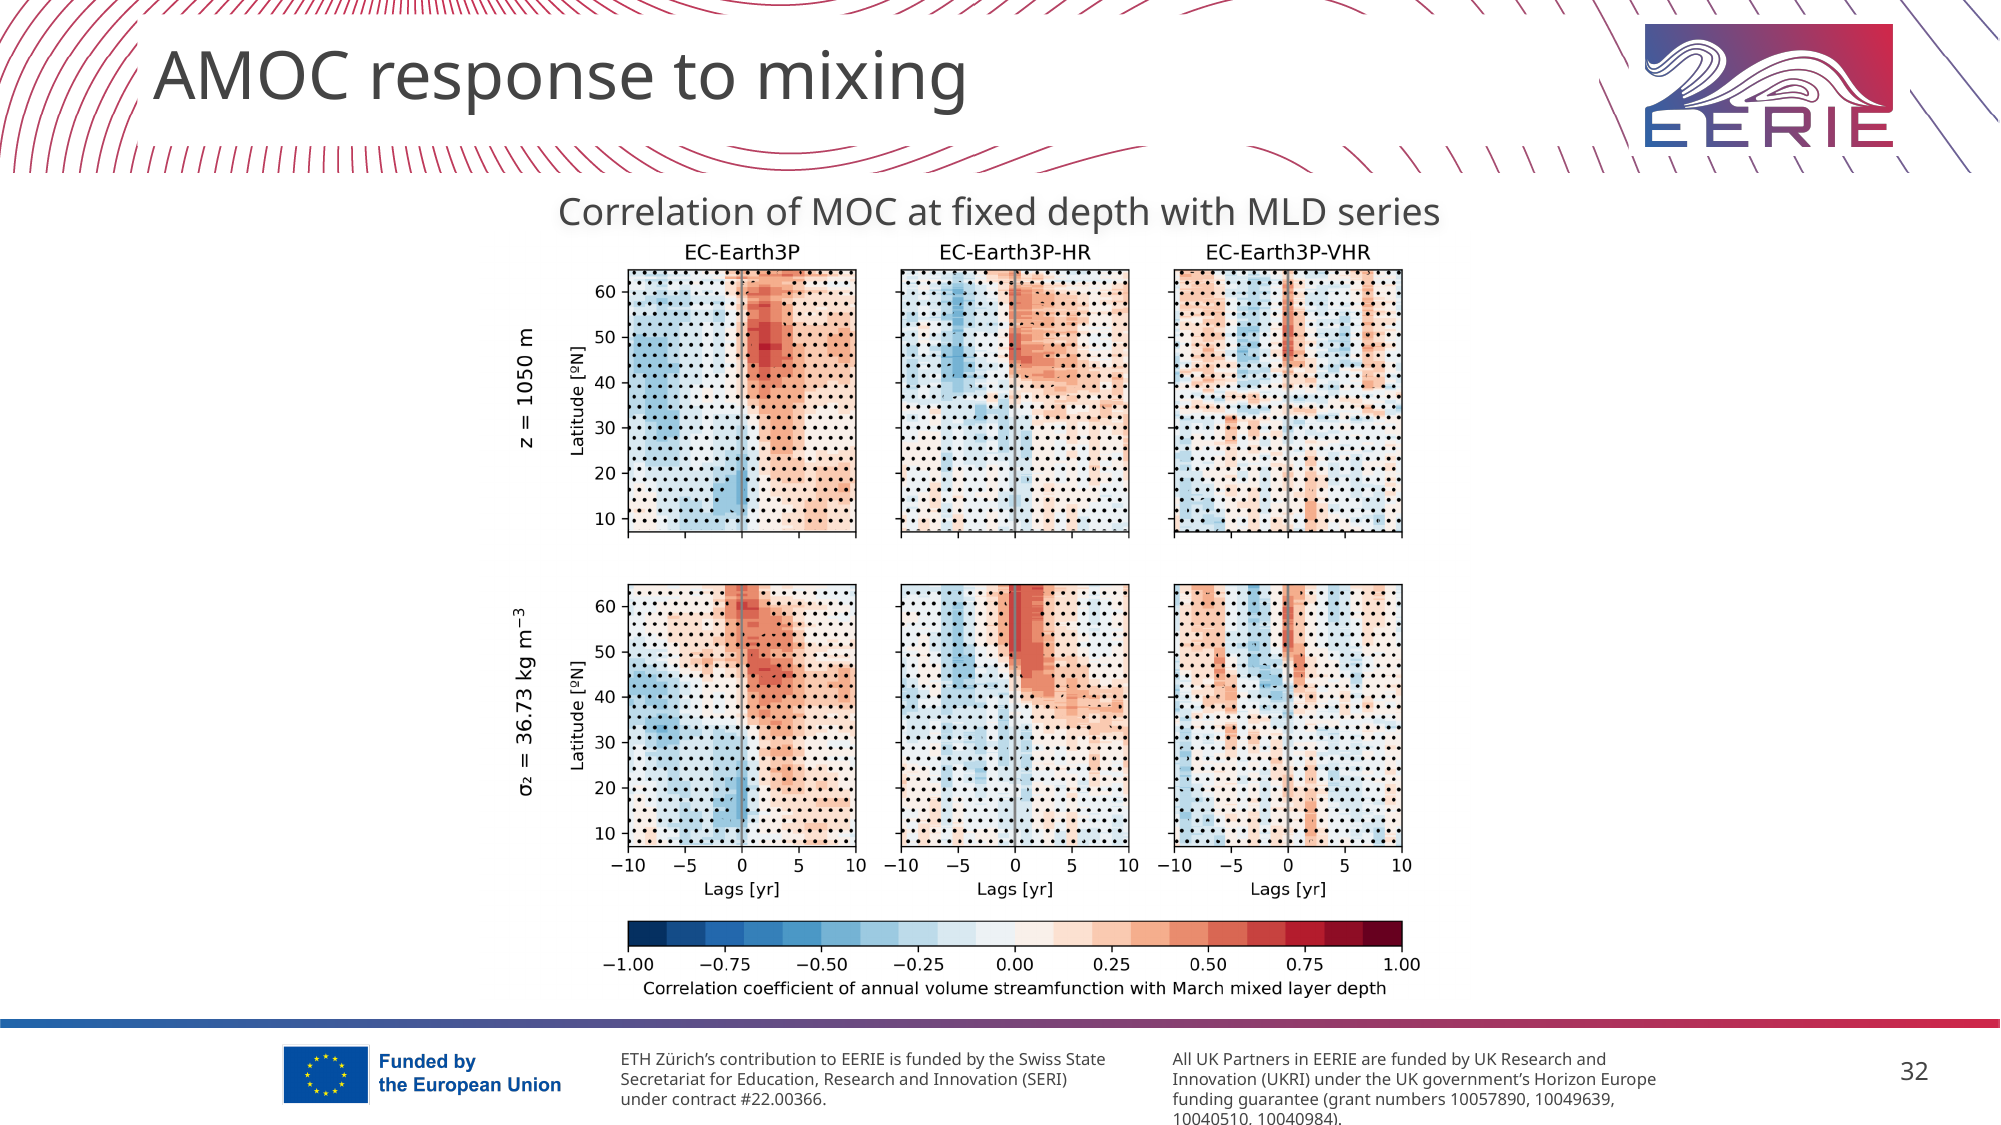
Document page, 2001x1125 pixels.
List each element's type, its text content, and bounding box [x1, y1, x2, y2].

picture [479, 231, 1471, 1000]
picture [0, 0, 2000, 172]
picture [0, 1019, 2000, 1028]
title AMOC response to mixing [138, 0, 1864, 156]
picture [280, 1043, 582, 1107]
text_box Correlation of MOC at fixed depth with MLD series [0, 172, 2000, 283]
slide_number ‹#› [1757, 1042, 1944, 1103]
picture [1864, 24, 1893, 147]
